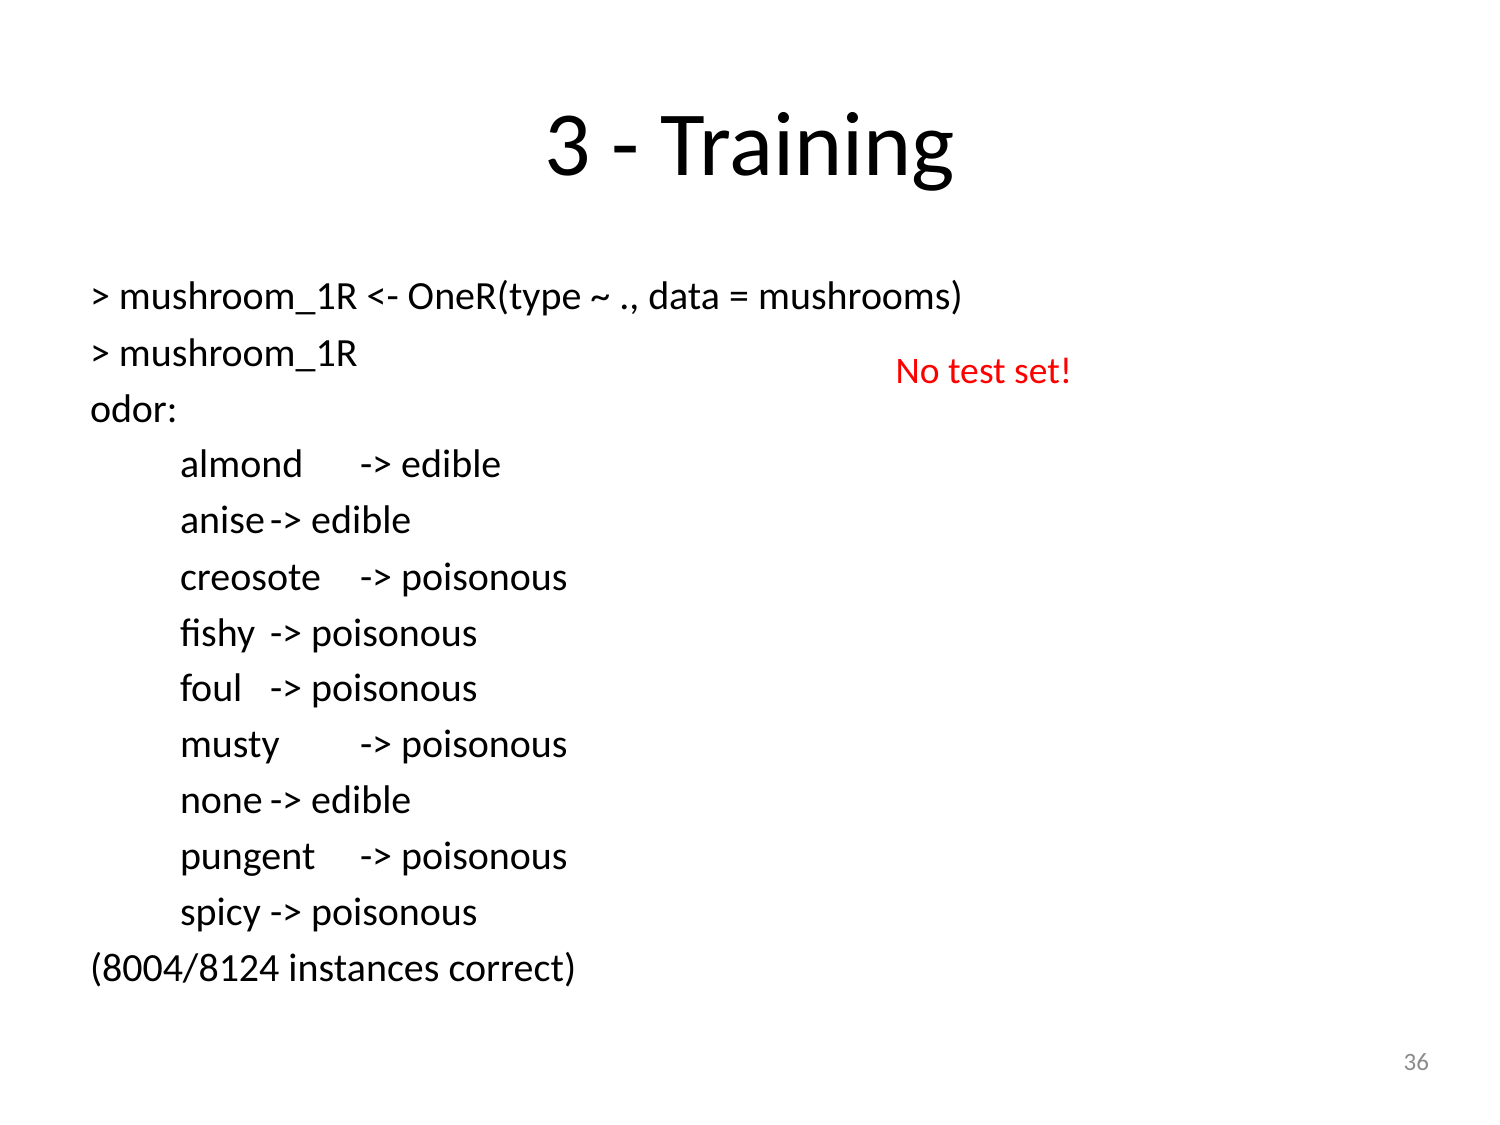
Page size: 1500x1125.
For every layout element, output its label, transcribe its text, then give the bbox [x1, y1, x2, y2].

title 3 - Training [75, 45, 1425, 233]
list > mushroom_1R <- OneR(type ~ ., data = mushrooms) > mushroom_1R odor: almond -> edible anise -> edible creosote -> poisonous fishy -> poisonous foul -> poisonous musty -> poisonous none -> edible pungent -> poisonous spicy -> poisonous (8004/8124 instances correct) [75, 262, 1425, 1005]
text_box No test set! [880, 338, 1088, 398]
